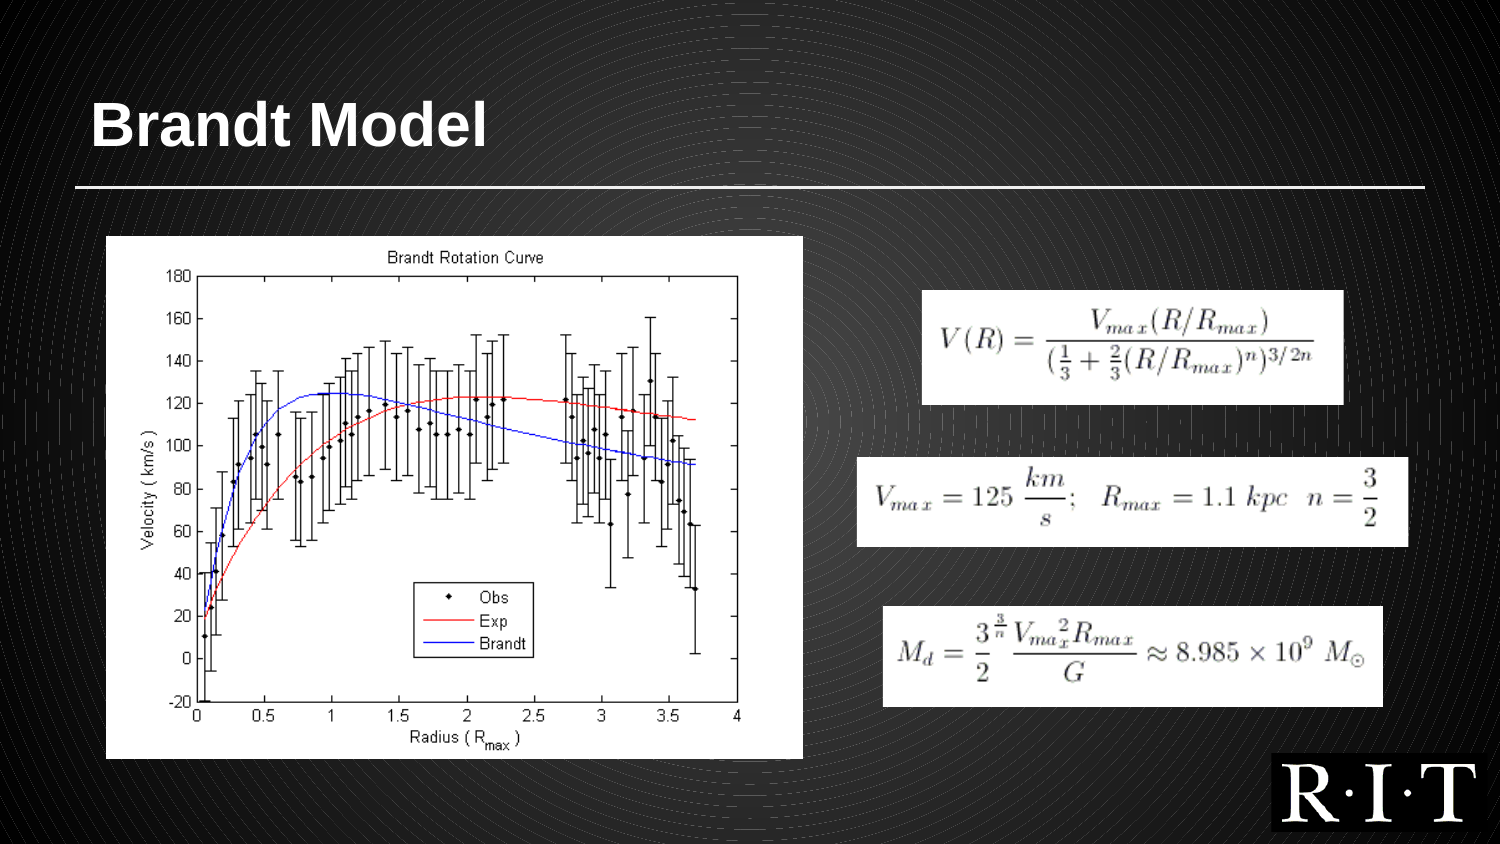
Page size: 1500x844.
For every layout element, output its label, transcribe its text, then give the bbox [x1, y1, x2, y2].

text_box [882, 606, 1383, 707]
text_box [106, 236, 803, 759]
text_box [921, 290, 1344, 405]
title Brandt Model [75, 33, 1425, 175]
text_box [91, 236, 1373, 769]
text_box [856, 457, 1409, 547]
text_box [1271, 753, 1488, 832]
